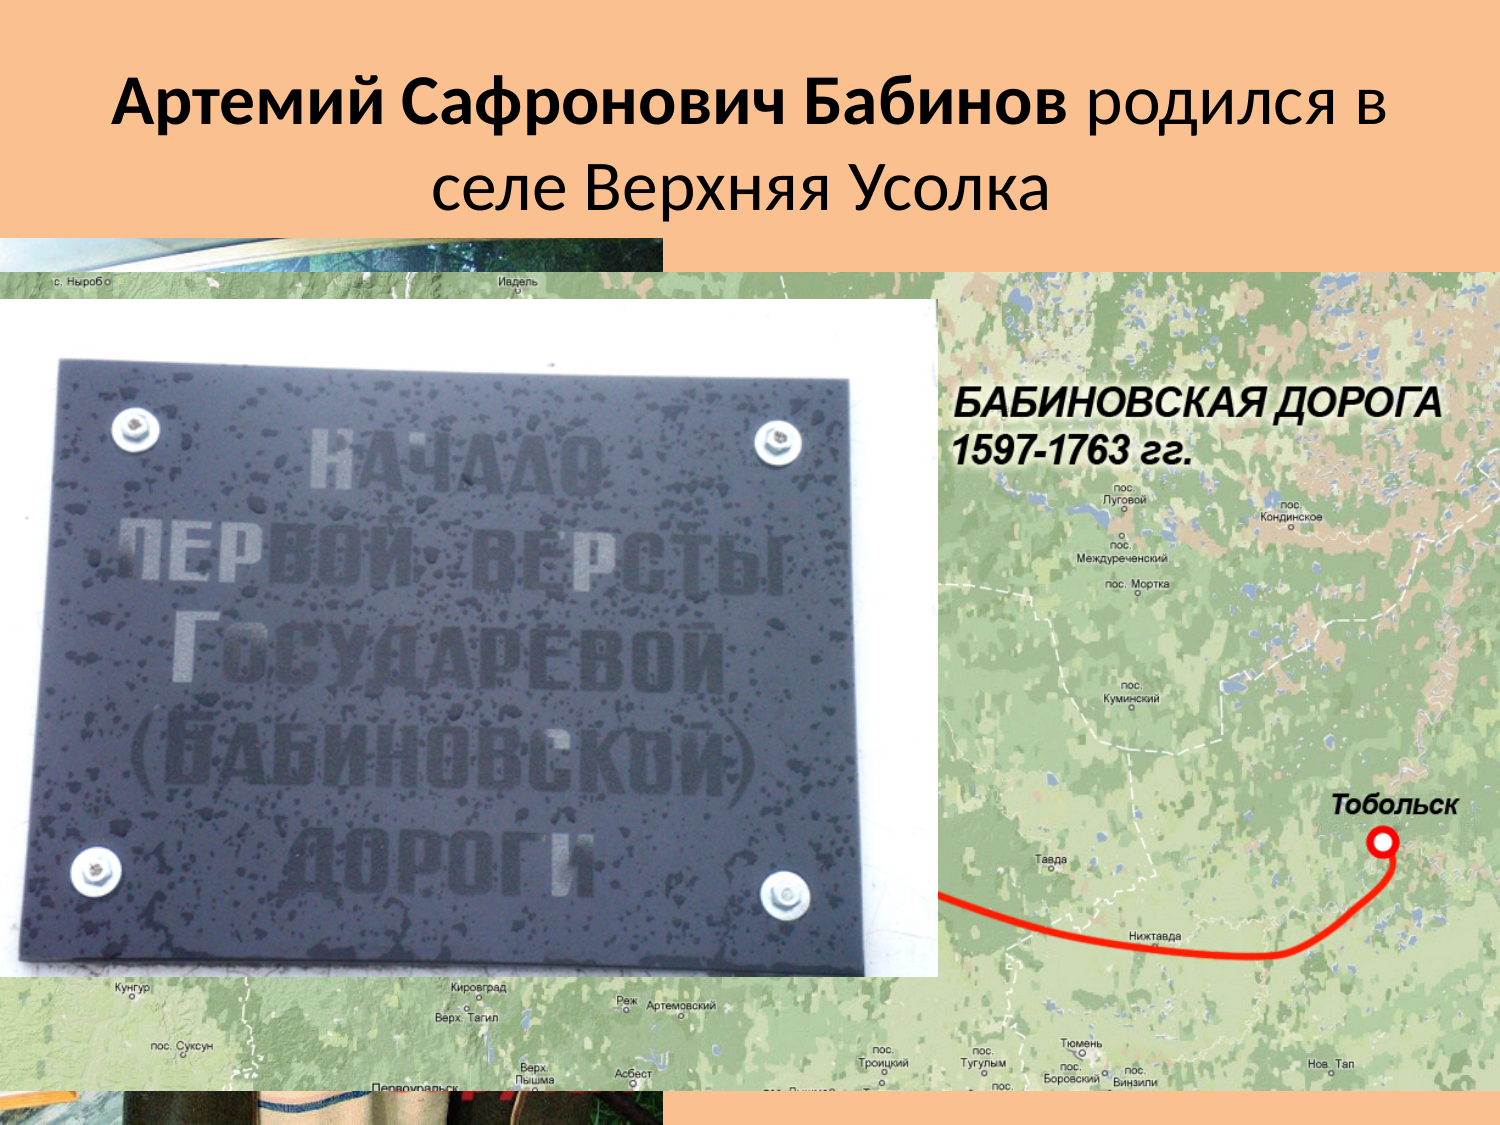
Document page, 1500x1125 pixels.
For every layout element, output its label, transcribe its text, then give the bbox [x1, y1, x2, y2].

title Артемий Сафронович Бабинов родился в селе Верхняя Усолка [75, 45, 1425, 233]
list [0, 299, 938, 977]
picture [0, 238, 1500, 1125]
